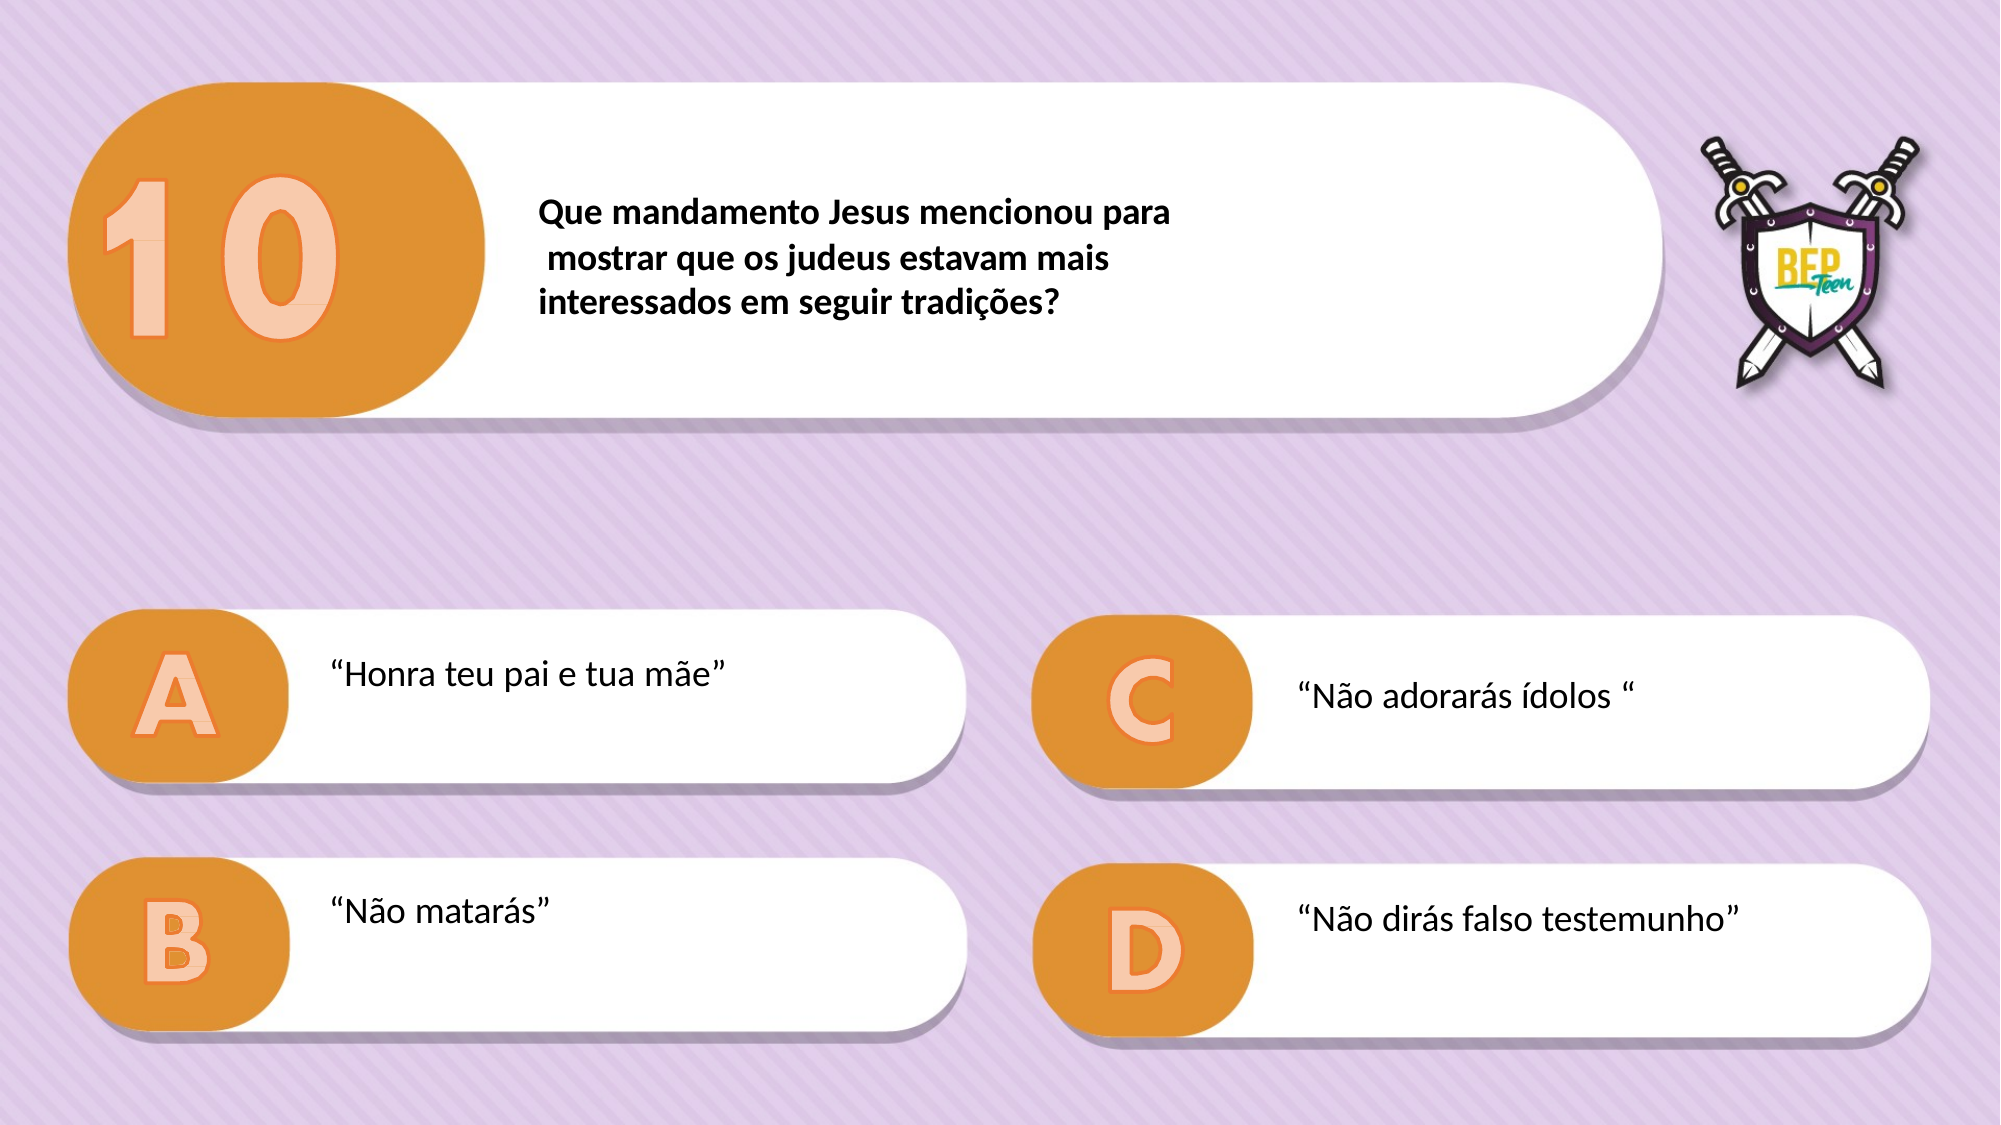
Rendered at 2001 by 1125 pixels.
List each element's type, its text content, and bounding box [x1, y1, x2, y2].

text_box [102, 173, 341, 343]
text_box “Não matarás” [326, 884, 556, 932]
text_box “Não adorarás ídolos “ [1294, 669, 1641, 717]
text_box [1107, 906, 1186, 995]
picture [0, 0, 2000, 1125]
title Que mandamento Jesus mencionou para mostrar que os judeus estavam mais interessados em seguir tradições? [536, 185, 1175, 376]
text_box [129, 650, 222, 739]
text_box “Não dirás falso testemunho” [1294, 891, 1747, 939]
text_box “Honra teu pai e tua mãe” [326, 646, 731, 694]
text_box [143, 897, 212, 986]
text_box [1106, 654, 1175, 747]
